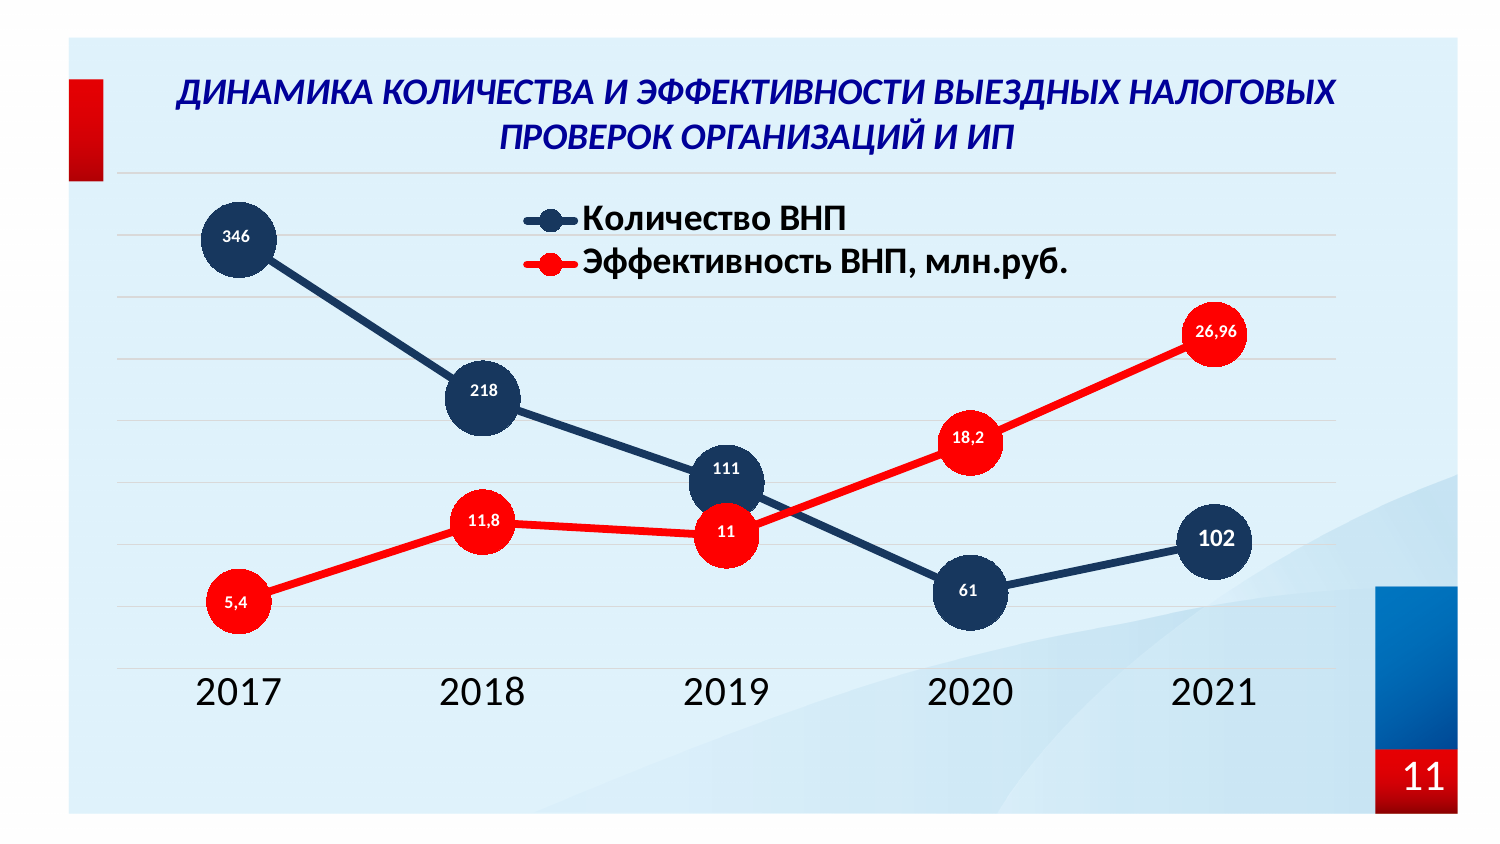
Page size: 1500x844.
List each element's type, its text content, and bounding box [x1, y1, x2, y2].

chart [100, 149, 1366, 793]
picture [0, 0, 1500, 844]
text_box ДИНАМИКА КОЛИЧЕСТВА И ЭФФЕКТИВНОСТИ ВЫЕЗДНЫХ НАЛОГОВЫХ ПРОВЕРОК ОРГАНИЗАЦИЙ И ИП [159, 43, 1354, 148]
text_box 11 [1372, 740, 1475, 819]
